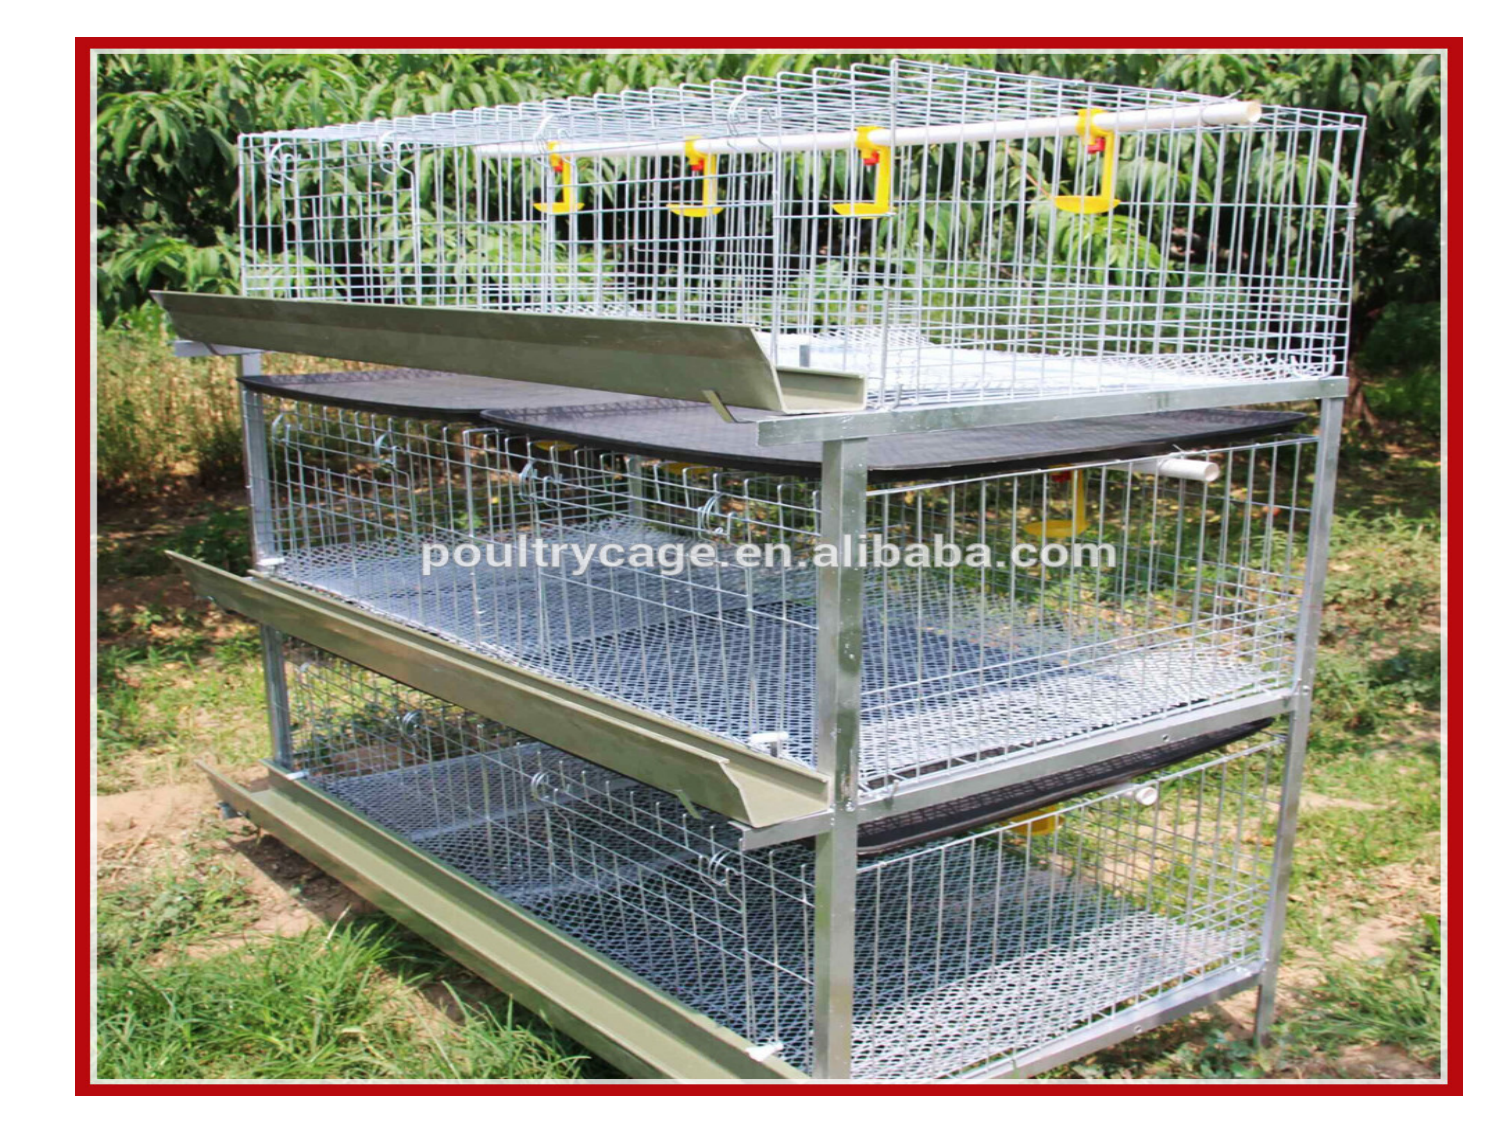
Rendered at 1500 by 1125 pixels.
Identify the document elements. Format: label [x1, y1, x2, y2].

picture [74, 37, 1463, 1097]
